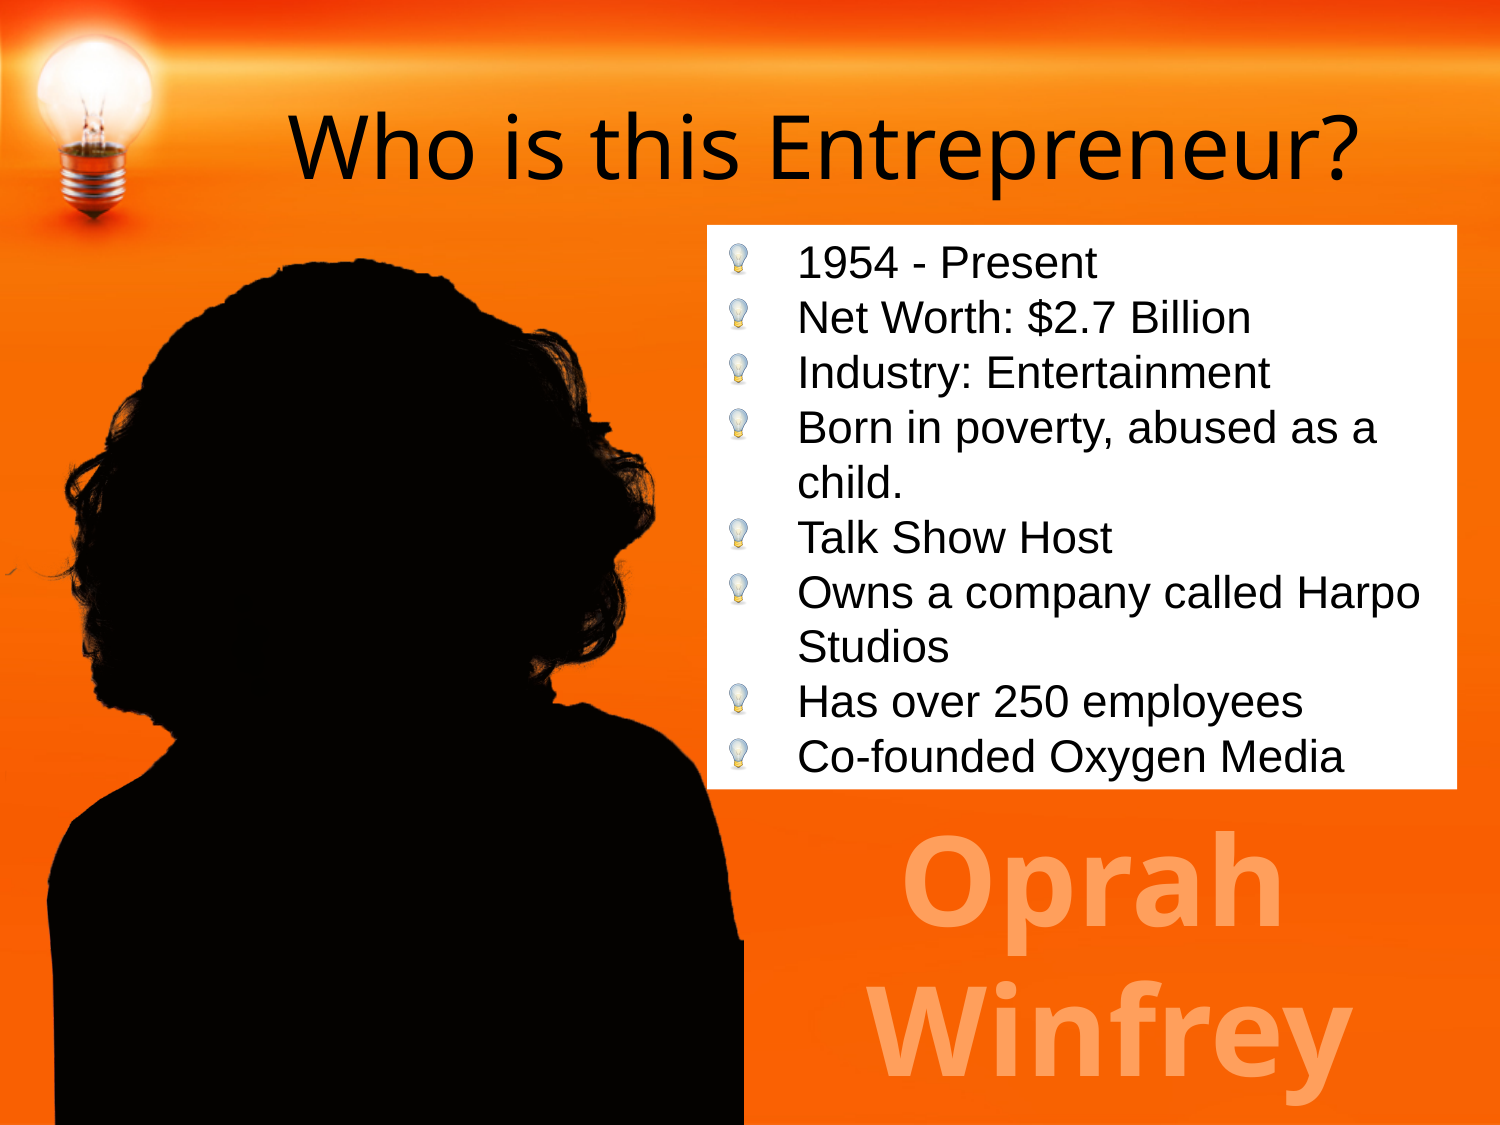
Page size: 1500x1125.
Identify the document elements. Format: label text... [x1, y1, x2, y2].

title Who is this Entrepreneur? [149, 50, 1500, 238]
text_box 1954 - Present Net Worth: $2.7 Billion Industry: Entertainment Born in poverty, abused as a child. Talk Show Host Owns a company called Harpo Studios Has over 250 employees Co-founded Oxygen Media [749, 224, 1458, 790]
picture [0, 0, 1500, 1125]
text_box Oprah Winfrey [851, 793, 1369, 1109]
